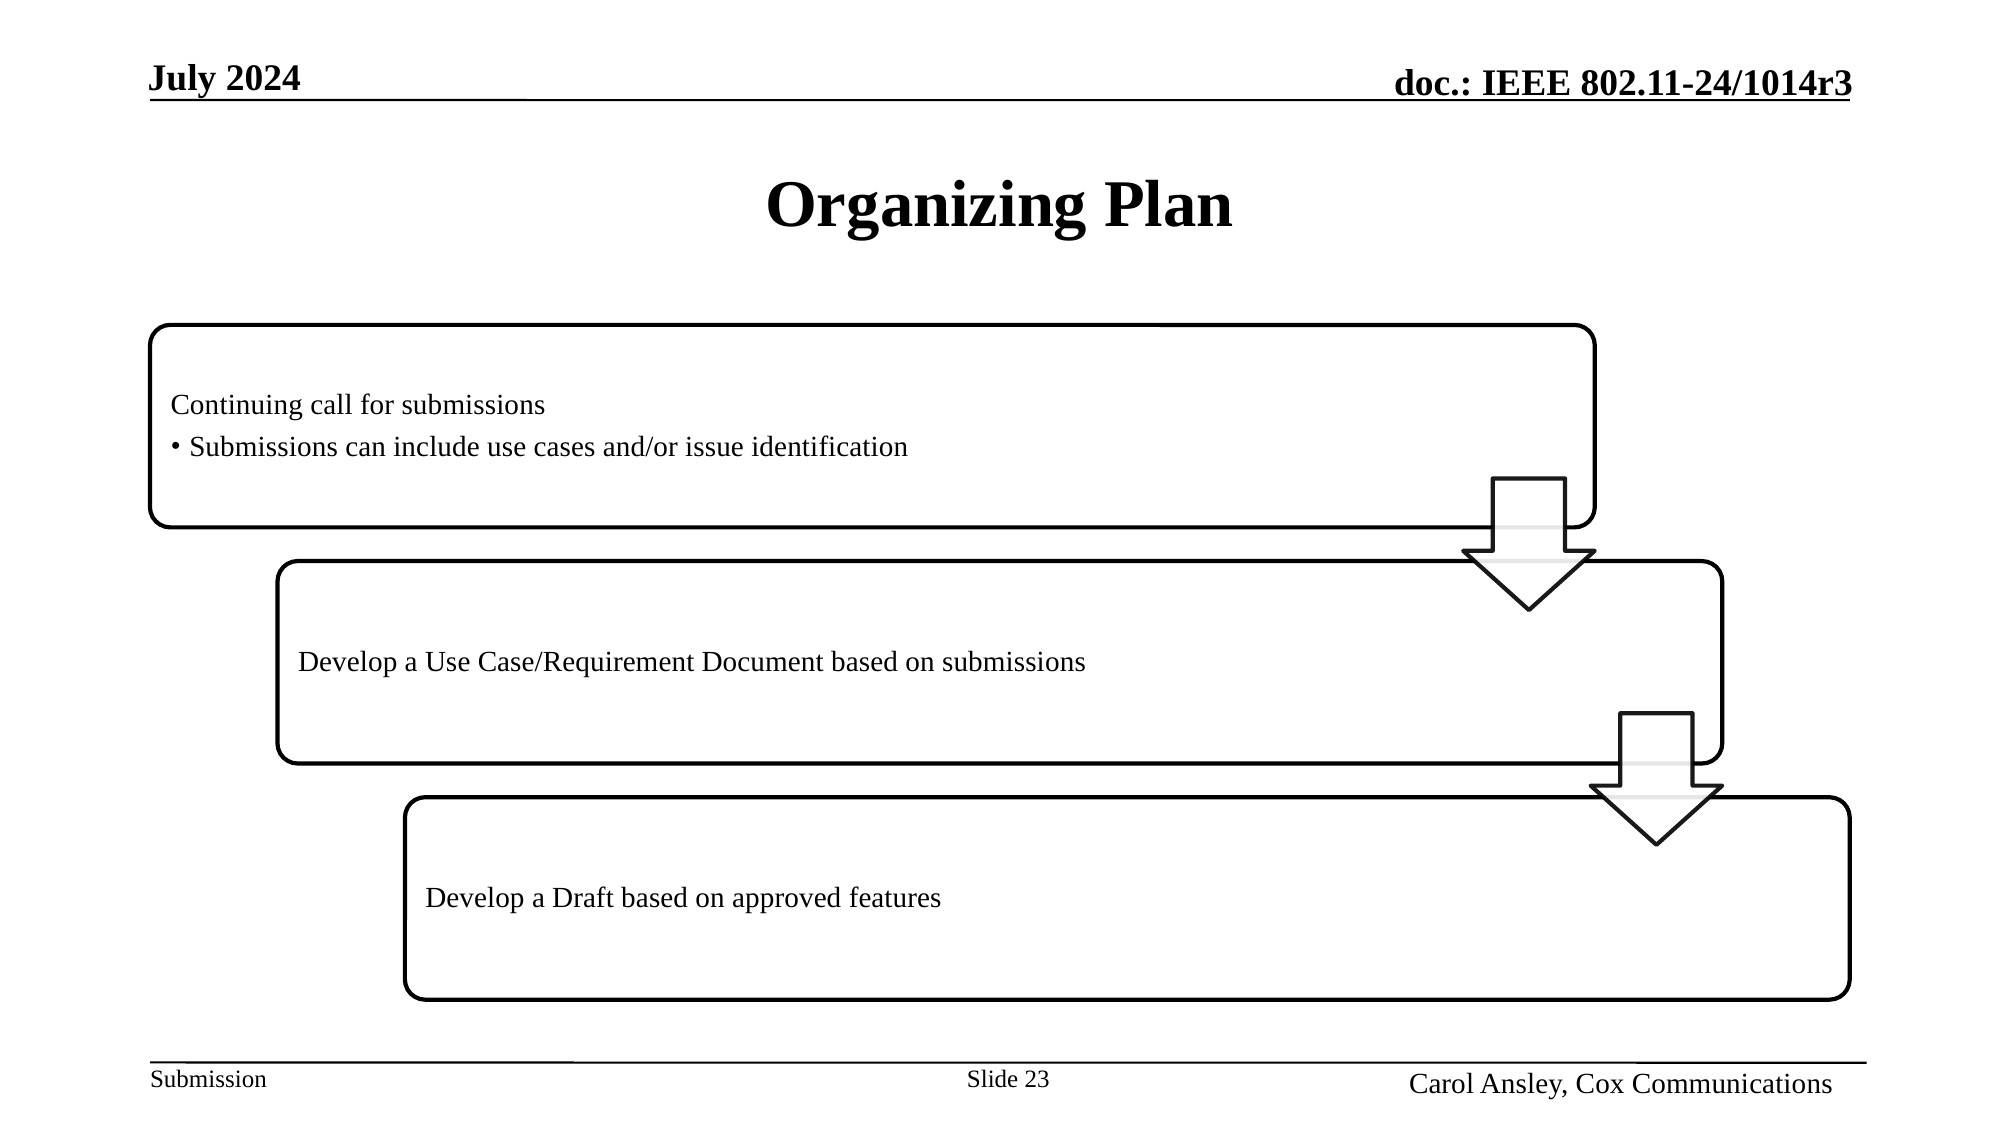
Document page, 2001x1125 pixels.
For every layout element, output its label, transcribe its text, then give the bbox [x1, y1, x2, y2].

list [149, 324, 1850, 1000]
title Organizing Plan [149, 112, 1850, 288]
slide_number Slide 23 [950, 1061, 1067, 1123]
